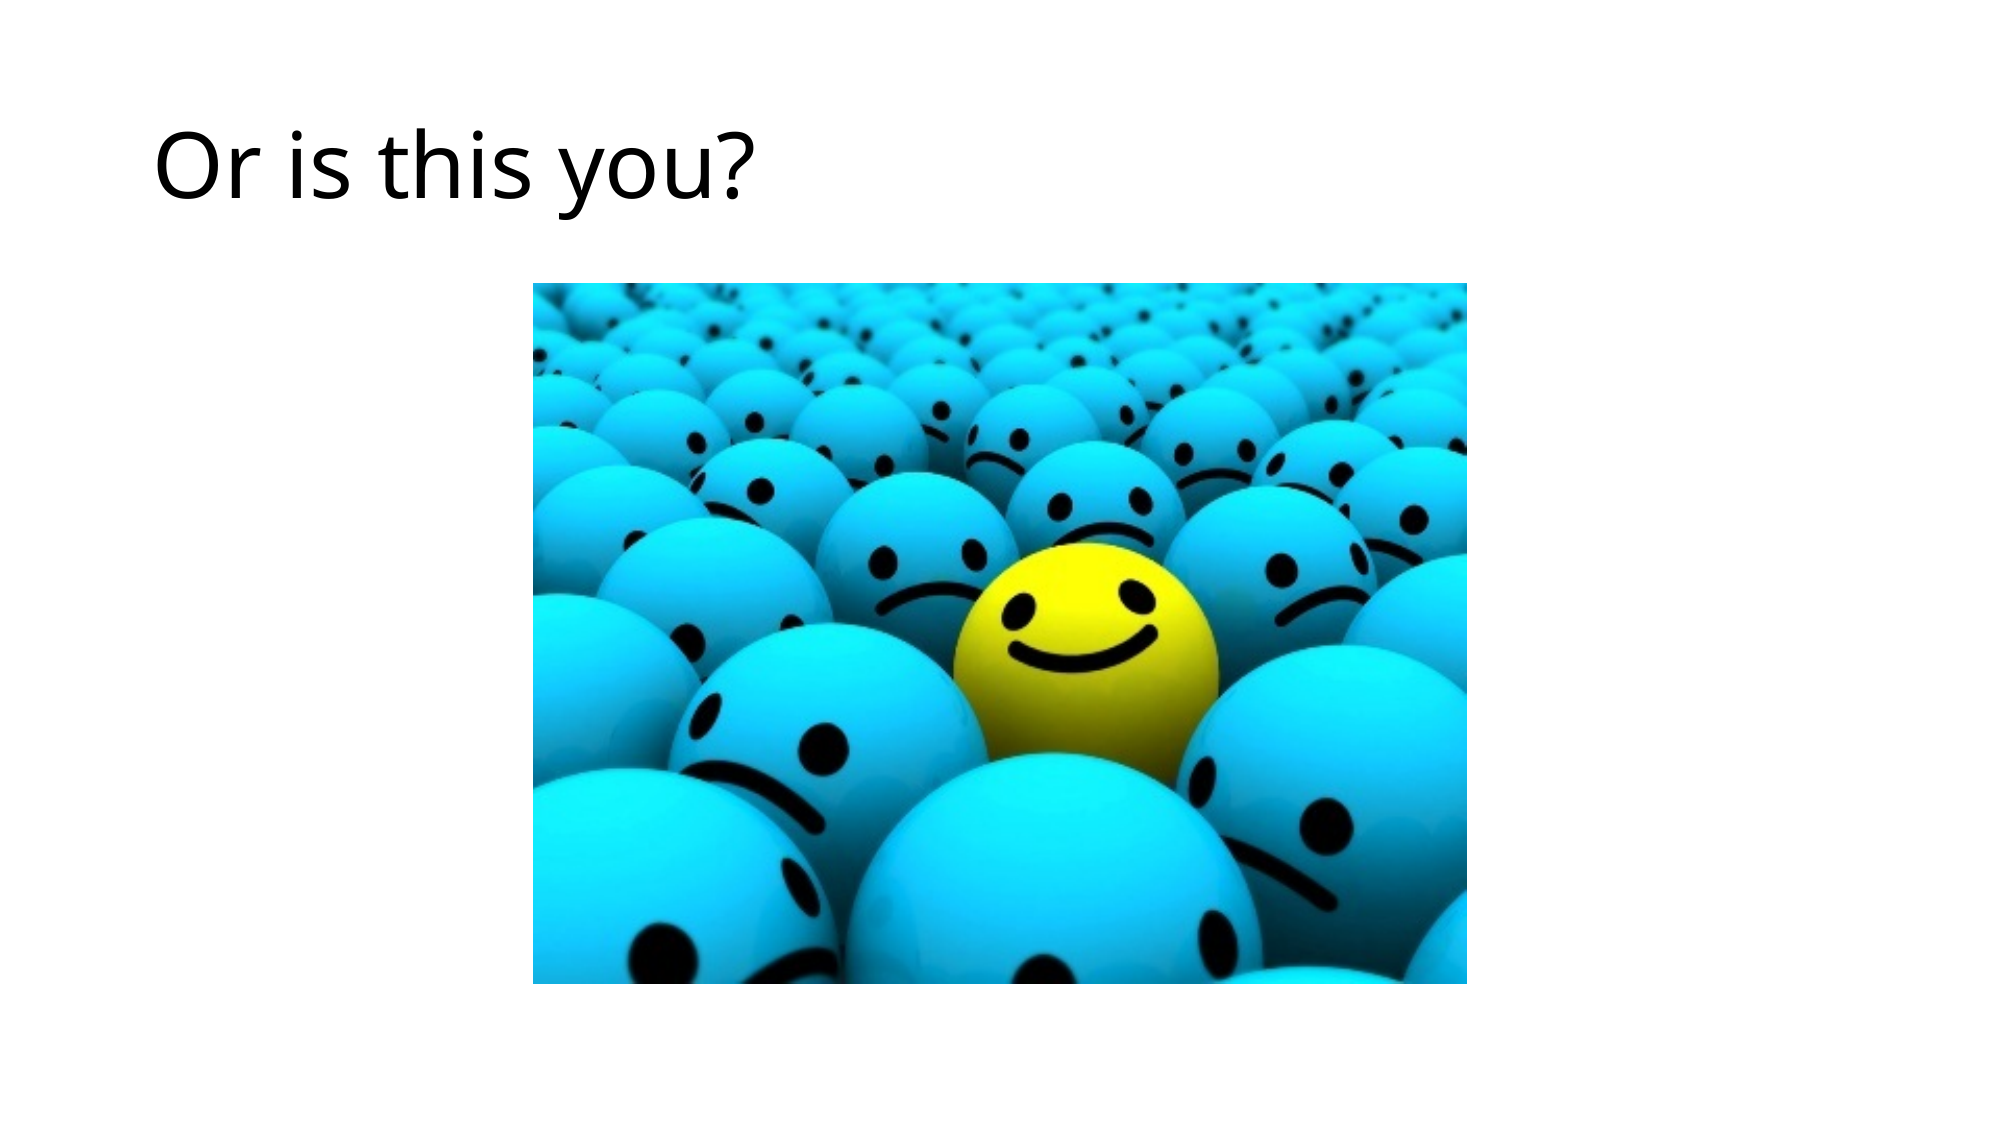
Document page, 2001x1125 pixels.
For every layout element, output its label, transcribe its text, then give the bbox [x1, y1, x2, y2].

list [533, 283, 1467, 984]
title Or is this you? [137, 59, 1863, 278]
